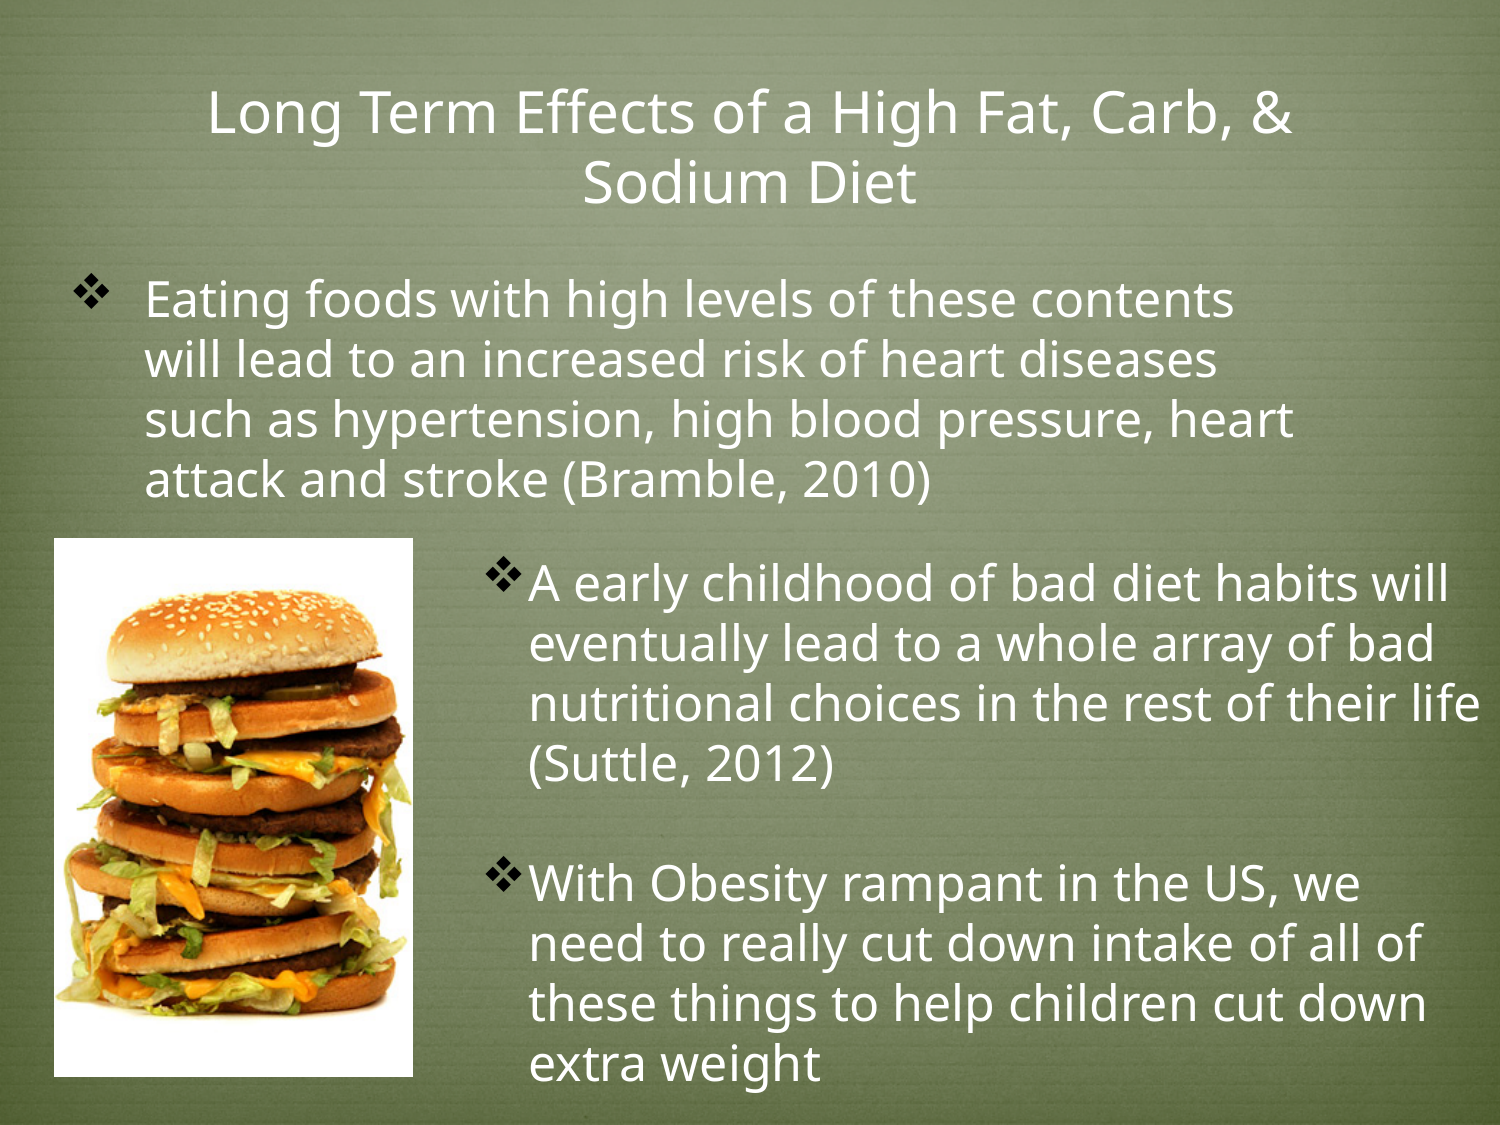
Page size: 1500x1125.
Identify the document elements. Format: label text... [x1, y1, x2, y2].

title Long Term Effects of a High Fat, Carb, & Sodium Diet [119, 51, 1381, 240]
picture [53, 537, 414, 1078]
text_box A early childhood of bad diet habits will eventually lead to a whole array of bad nutritional choices in the rest of their life (Suttle, 2012) With Obesity rampant in the US, we need to really cut down intake of all of these things to help children cut down extra weight [466, 543, 1500, 1125]
list Eating foods with high levels of these contents will lead to an increased risk of heart diseases such as hypertension, high blood pressure, heart attack and stroke (Bramble, 2010) [54, 260, 1316, 544]
